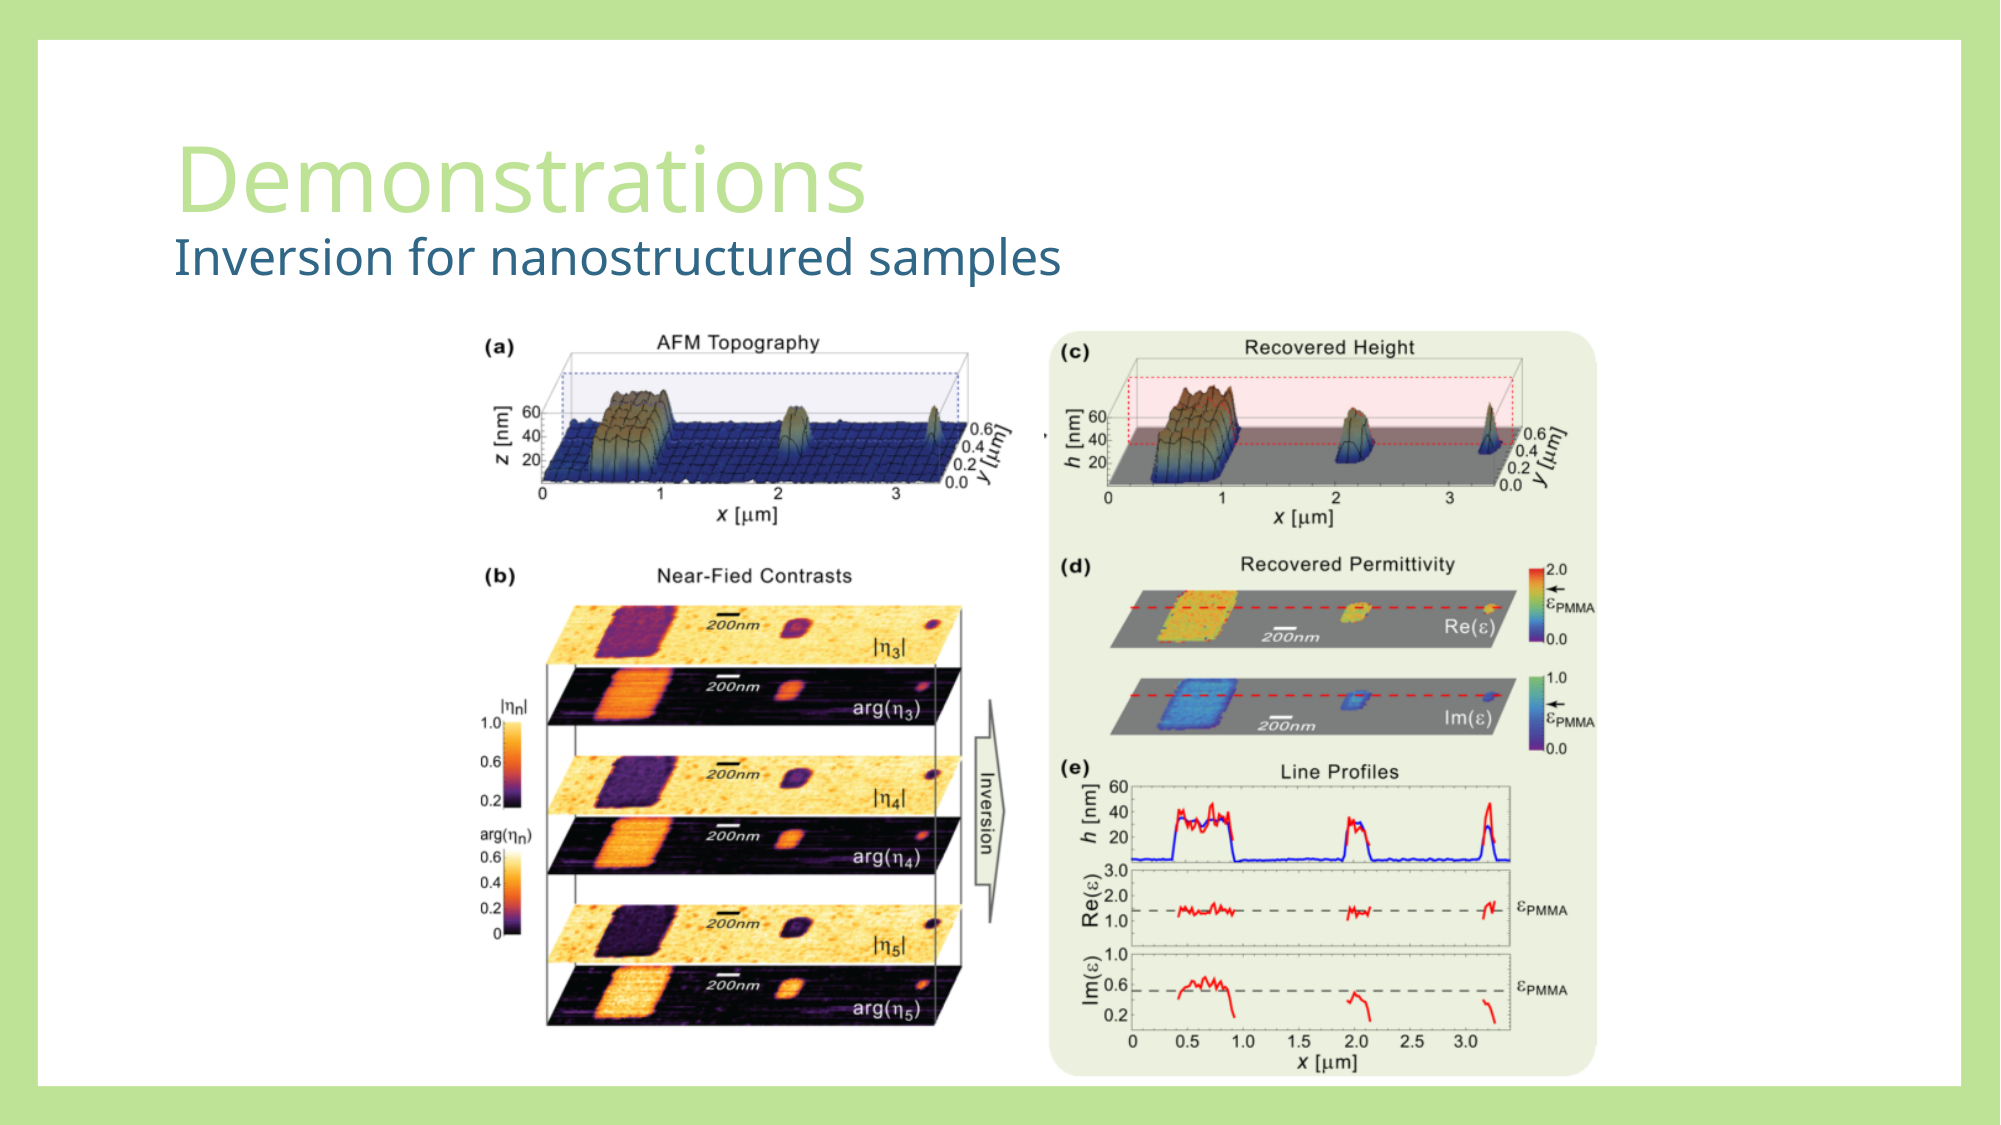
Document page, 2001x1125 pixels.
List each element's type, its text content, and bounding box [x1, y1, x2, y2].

picture [1043, 320, 1613, 1085]
title Demonstrations Inversion for nanostructured samples [159, 98, 1628, 322]
picture [471, 311, 1014, 1085]
